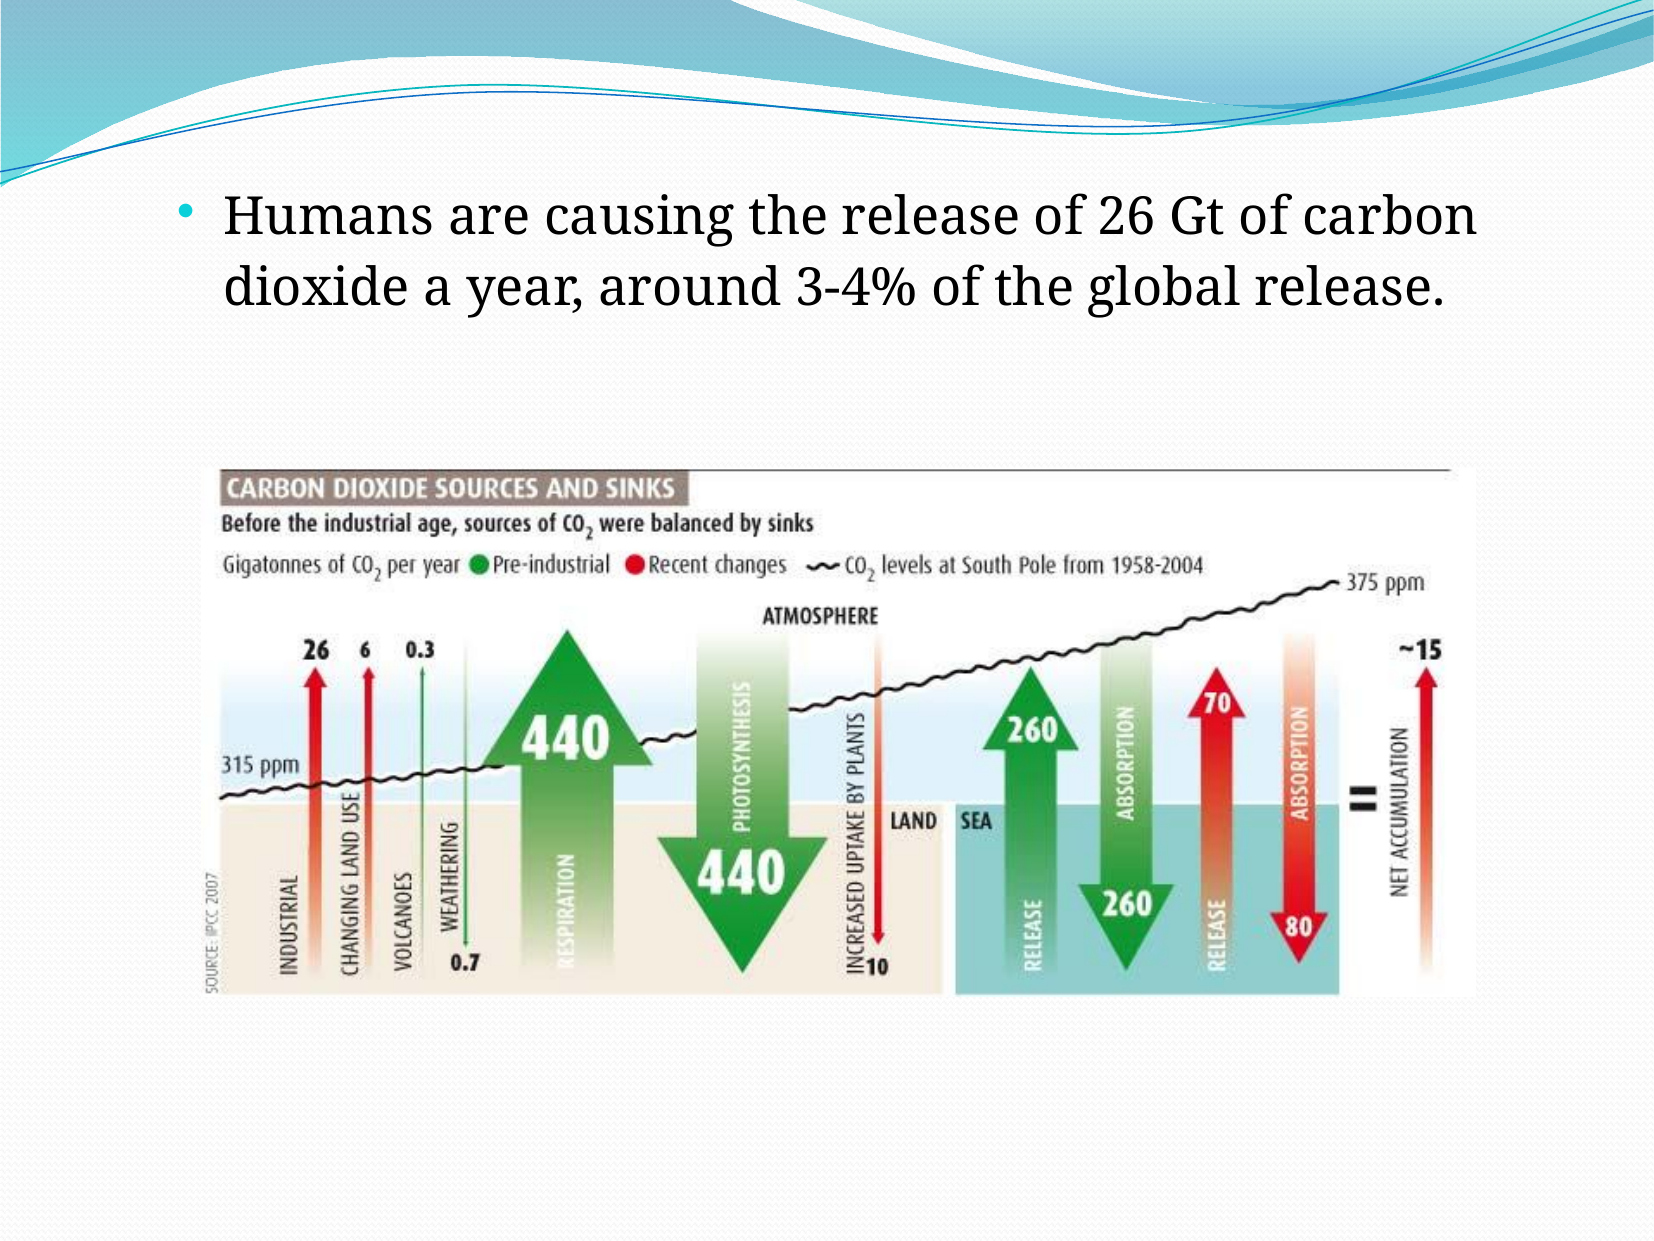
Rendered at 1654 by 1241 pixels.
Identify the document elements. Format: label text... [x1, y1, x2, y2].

list Humans are causing the release of 26 Gt of carbon dioxide a year, around 3-4% of the global release. [144, 170, 1533, 396]
picture [201, 467, 1476, 997]
